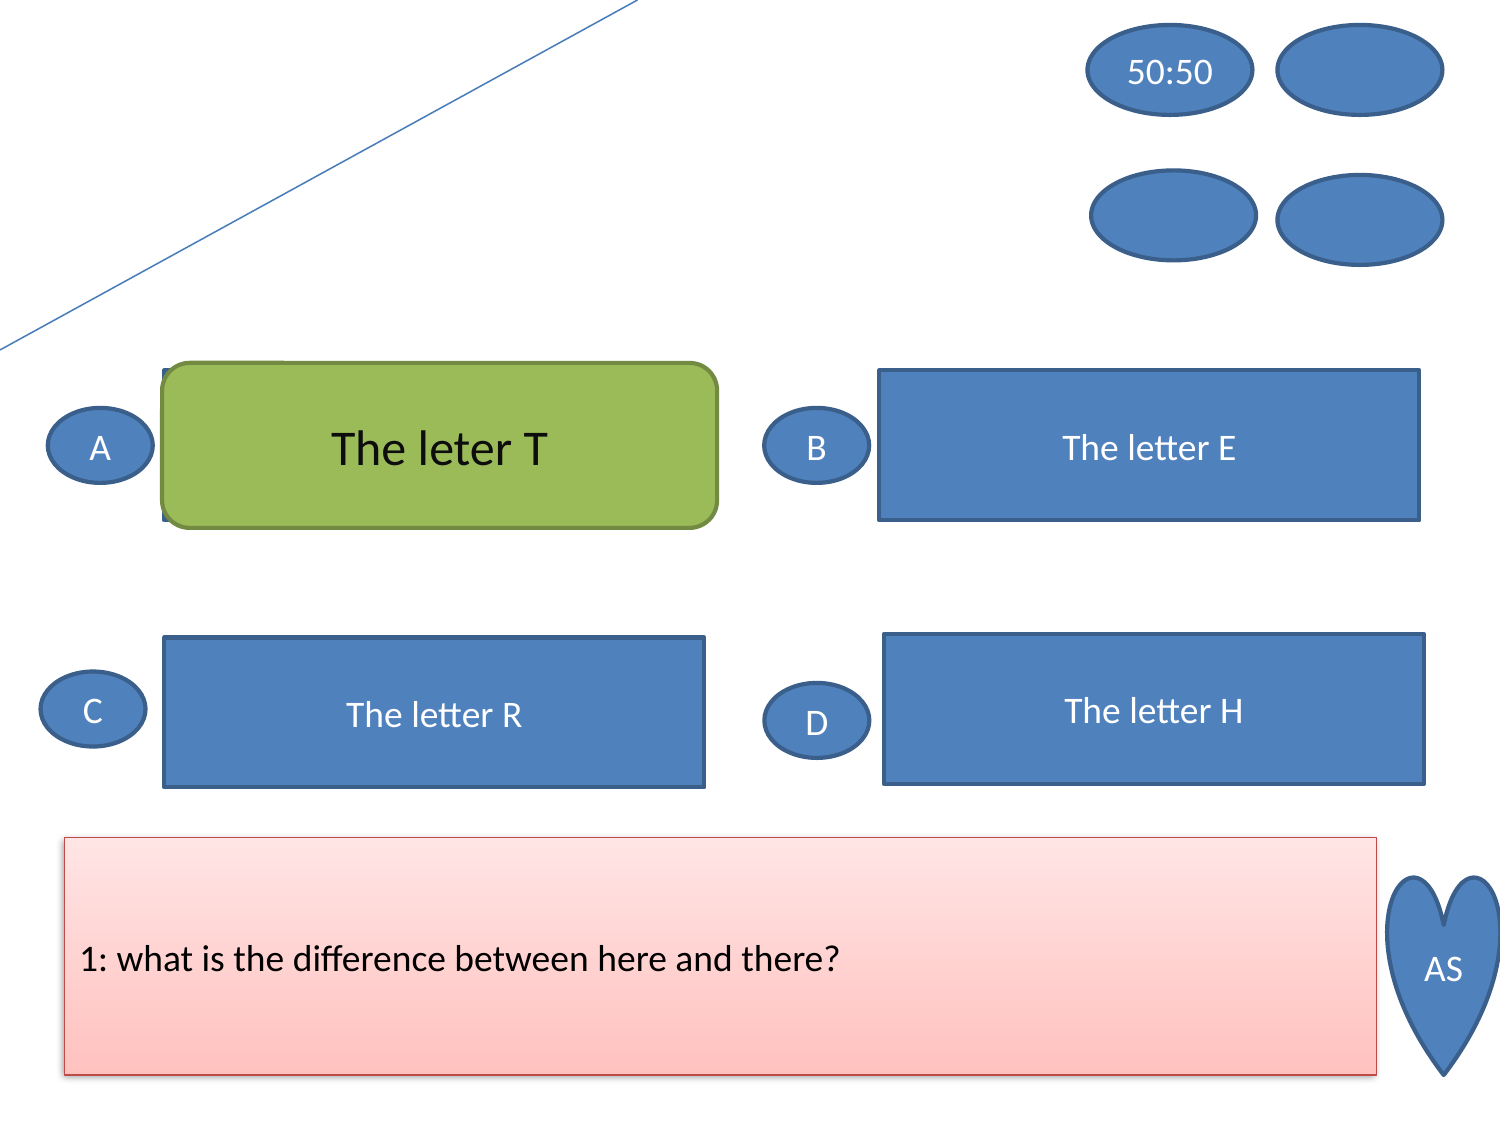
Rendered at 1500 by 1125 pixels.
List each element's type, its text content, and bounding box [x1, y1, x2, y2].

text_box AS [1384, 875, 1500, 1078]
text_box [1275, 22, 1445, 118]
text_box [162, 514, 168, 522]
text_box 1: what is the difference between here and there? [64, 837, 1377, 1076]
text_box D [762, 680, 872, 761]
text_box The letter E [877, 368, 1421, 522]
text_box A [45, 405, 155, 485]
text_box The leter T [159, 360, 720, 530]
text_box B [762, 405, 872, 485]
text_box [1275, 172, 1445, 268]
text_box [1089, 168, 1259, 263]
text_box 50:50 [1085, 22, 1255, 118]
text_box The letter H [882, 632, 1426, 786]
text_box The letter R [162, 635, 706, 789]
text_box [0, 0, 638, 351]
text_box C [38, 669, 148, 749]
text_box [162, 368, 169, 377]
